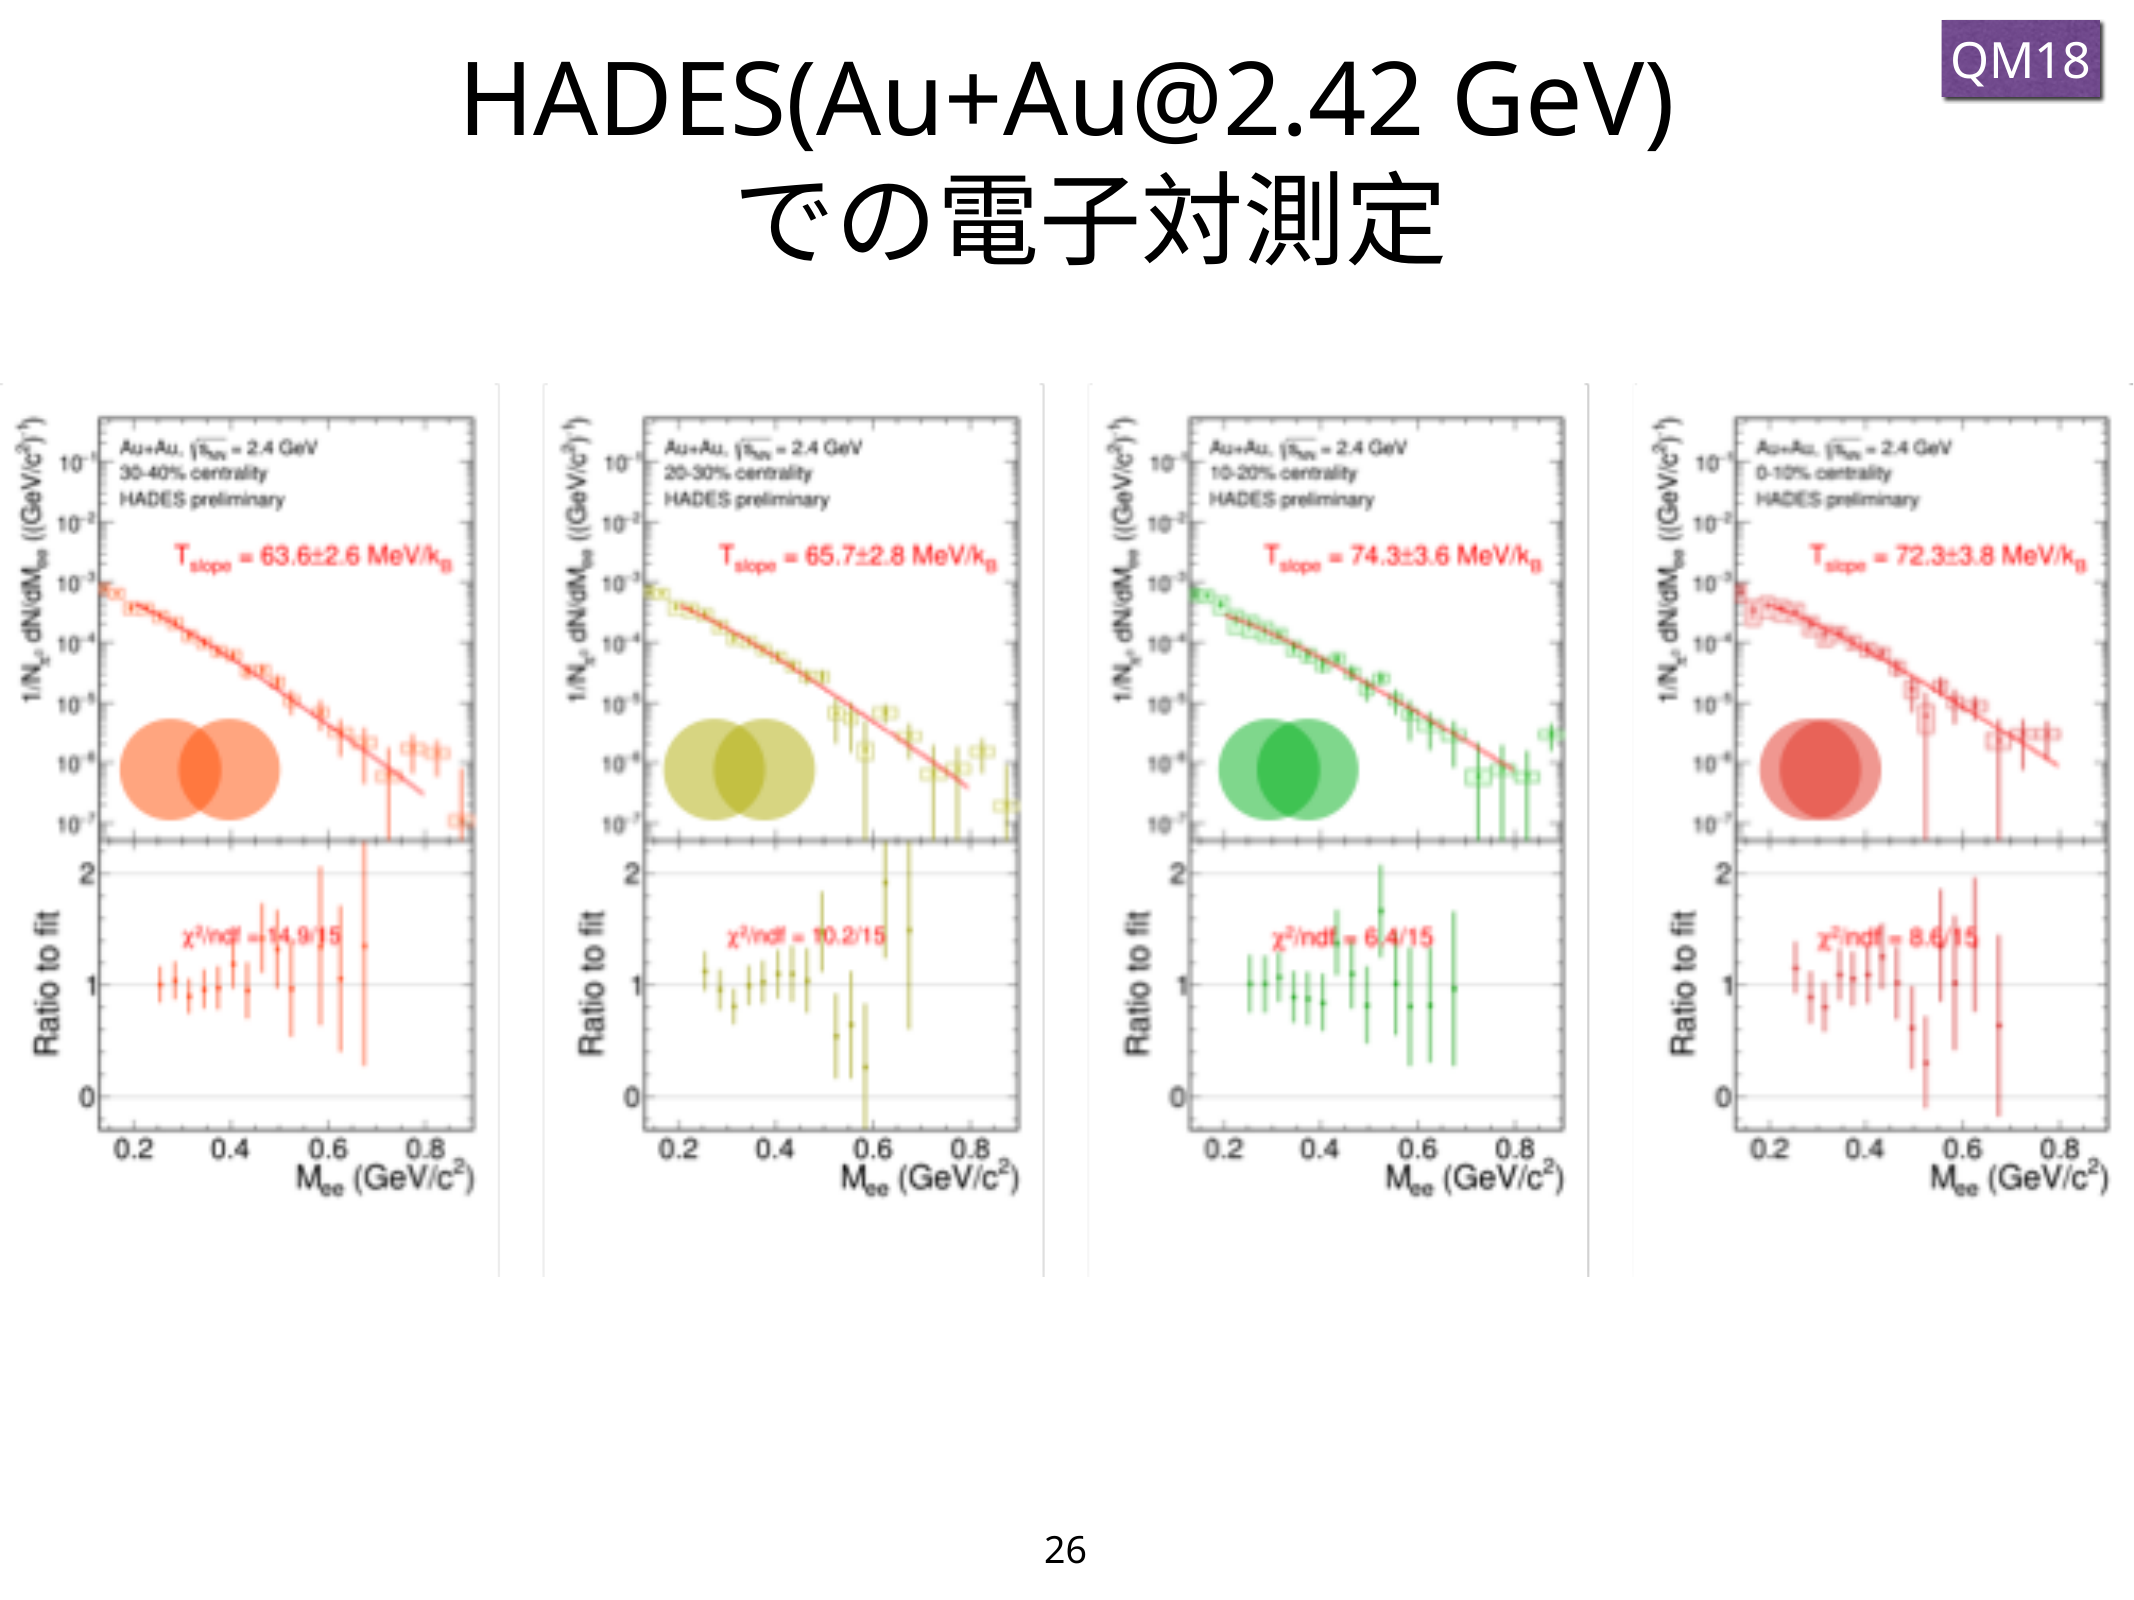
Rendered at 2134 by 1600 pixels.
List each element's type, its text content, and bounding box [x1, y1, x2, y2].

title HADES(Au+Au@2.42 GeV) での電子対測定 [155, 17, 1978, 294]
text_box QM18 [1941, 20, 2100, 97]
slide_number 26 [1031, 1517, 1101, 1573]
picture [0, 381, 2134, 1278]
